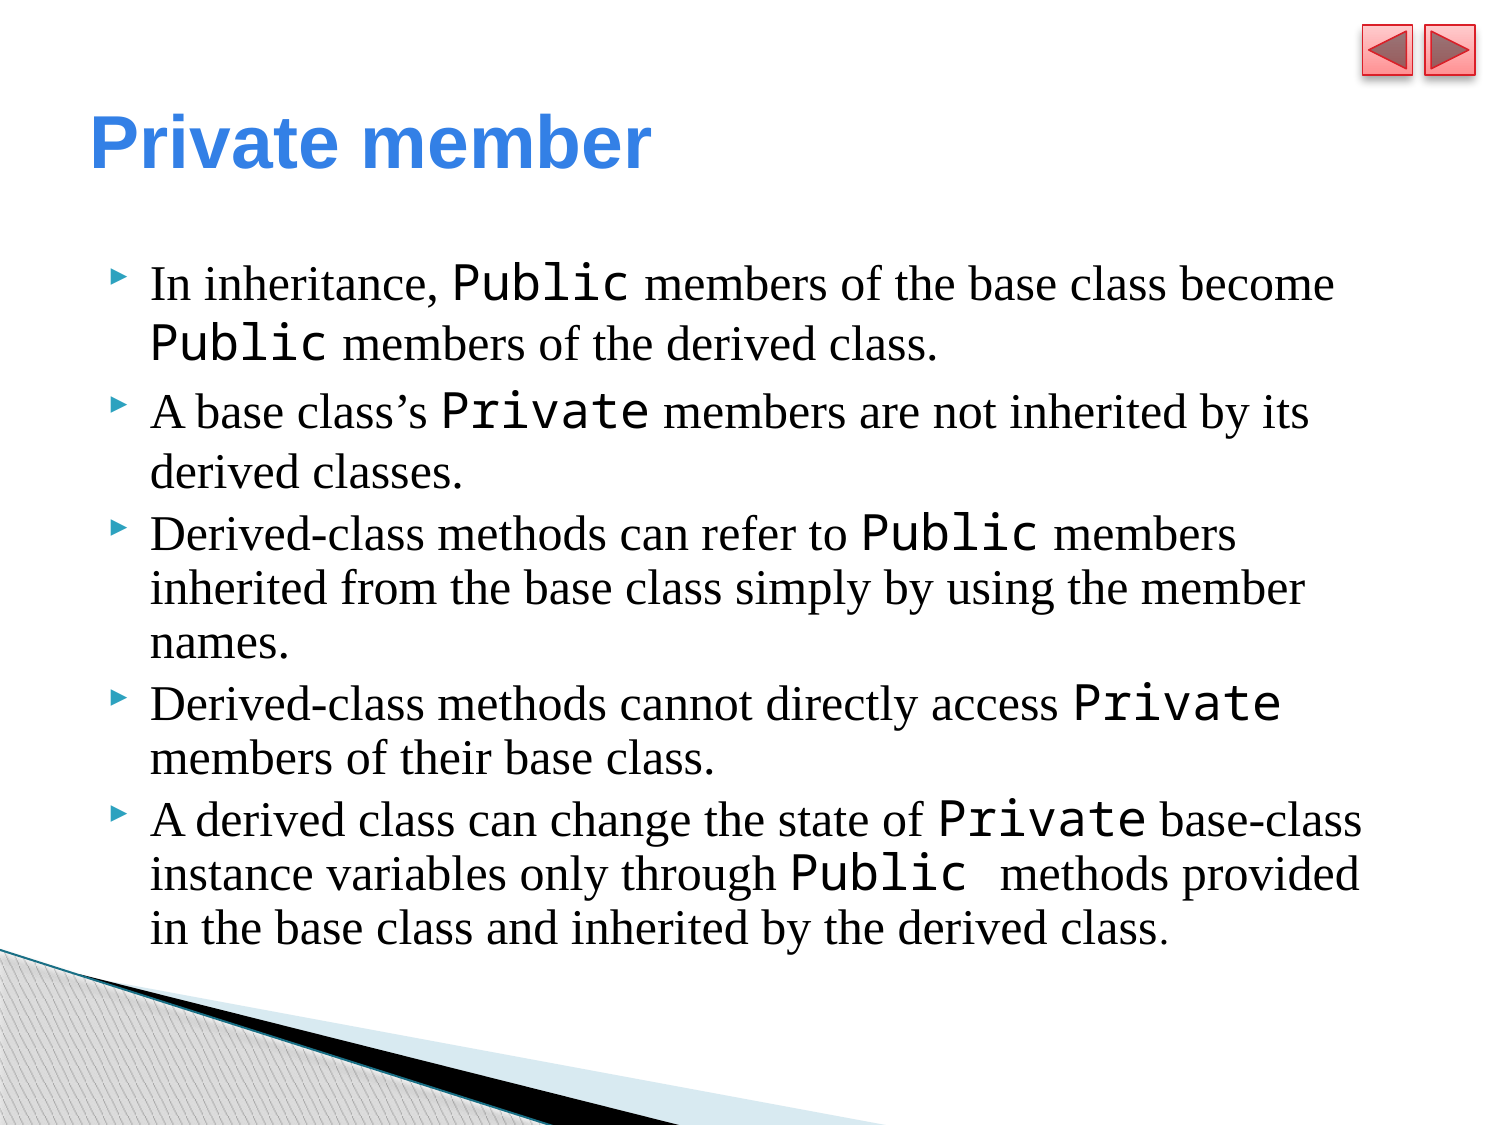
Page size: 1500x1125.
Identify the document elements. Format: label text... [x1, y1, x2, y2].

title Private member [75, 45, 1425, 233]
list In inheritance, Public members of the base class become Public members of the derived class. A base class’s Private members are not inherited by its derived classes. Derived-class methods can refer to Public members inherited from the base class simply by using the member names. Derived-class methods cannot directly access Private members of their base class. A derived class can change the state of Private base-class instance variables only through Public methods provided in the base class and inherited by the derived class. [74, 242, 1426, 986]
